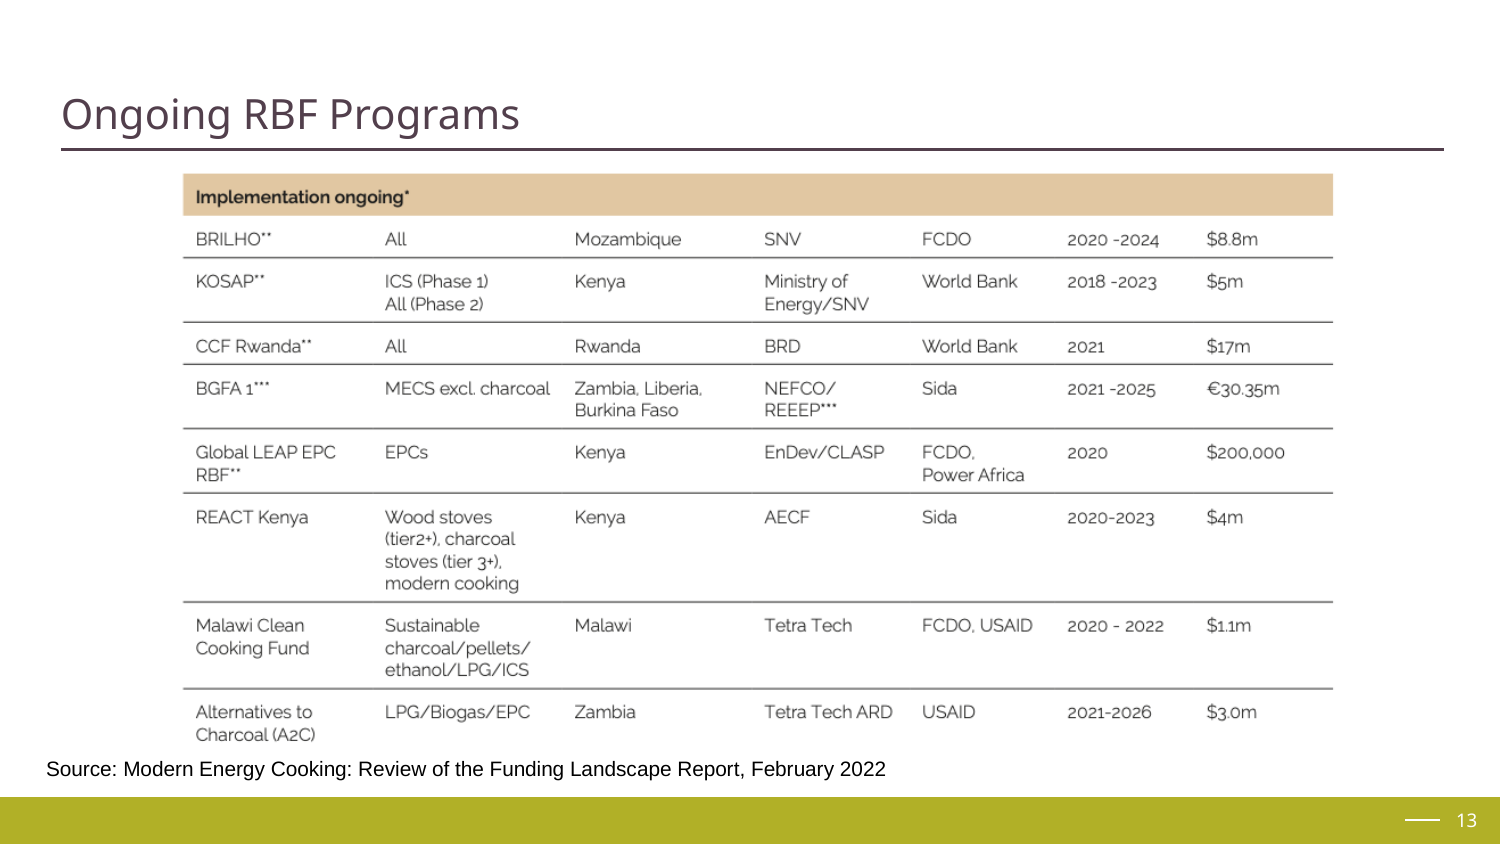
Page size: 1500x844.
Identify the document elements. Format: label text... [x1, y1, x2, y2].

text_box Source: Modern Energy Cooking: Review of the Funding Landscape Report, February 2022 [31, 748, 1033, 788]
title Ongoing RBF Programs [60, 37, 1459, 109]
slide_number 13 [1420, 809, 1478, 835]
picture [170, 167, 1349, 749]
